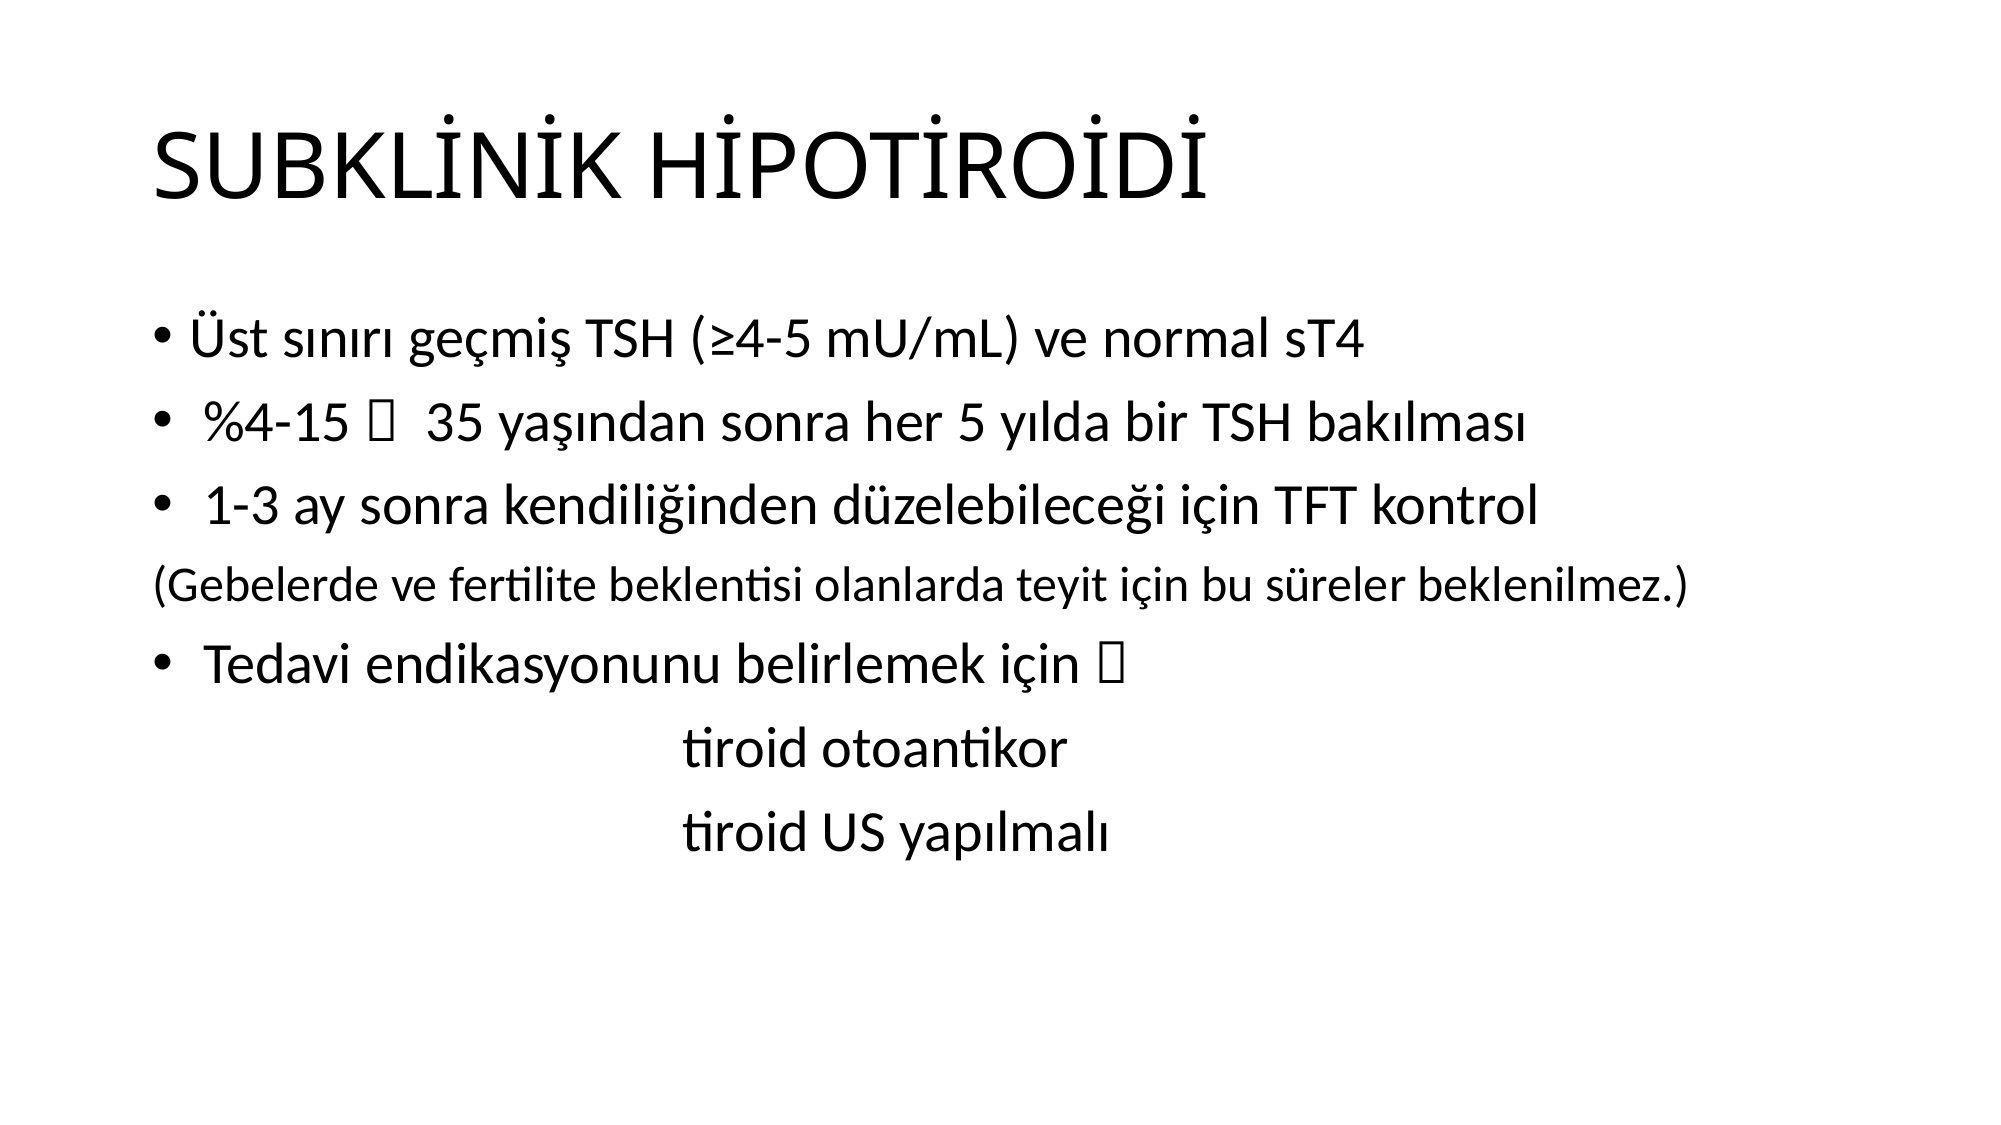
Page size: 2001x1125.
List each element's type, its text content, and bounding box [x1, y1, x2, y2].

title SUBKLİNİK HİPOTİROİDİ [137, 59, 1863, 278]
list Üst sınırı geçmiş TSH (≥4-5 mU/mL) ve normal sT4 %4-15  35 yaşından sonra her 5 yılda bir TSH bakılması 1-3 ay sonra kendiliğinden düzelebileceği için TFT kontrol (Gebelerde ve fertilite beklentisi olanlarda teyit için bu süreler beklenilmez.) Tedavi endikasyonunu belirlemek için  tiroid otoantikor tiroid US yapılmalı [137, 299, 1863, 1014]
